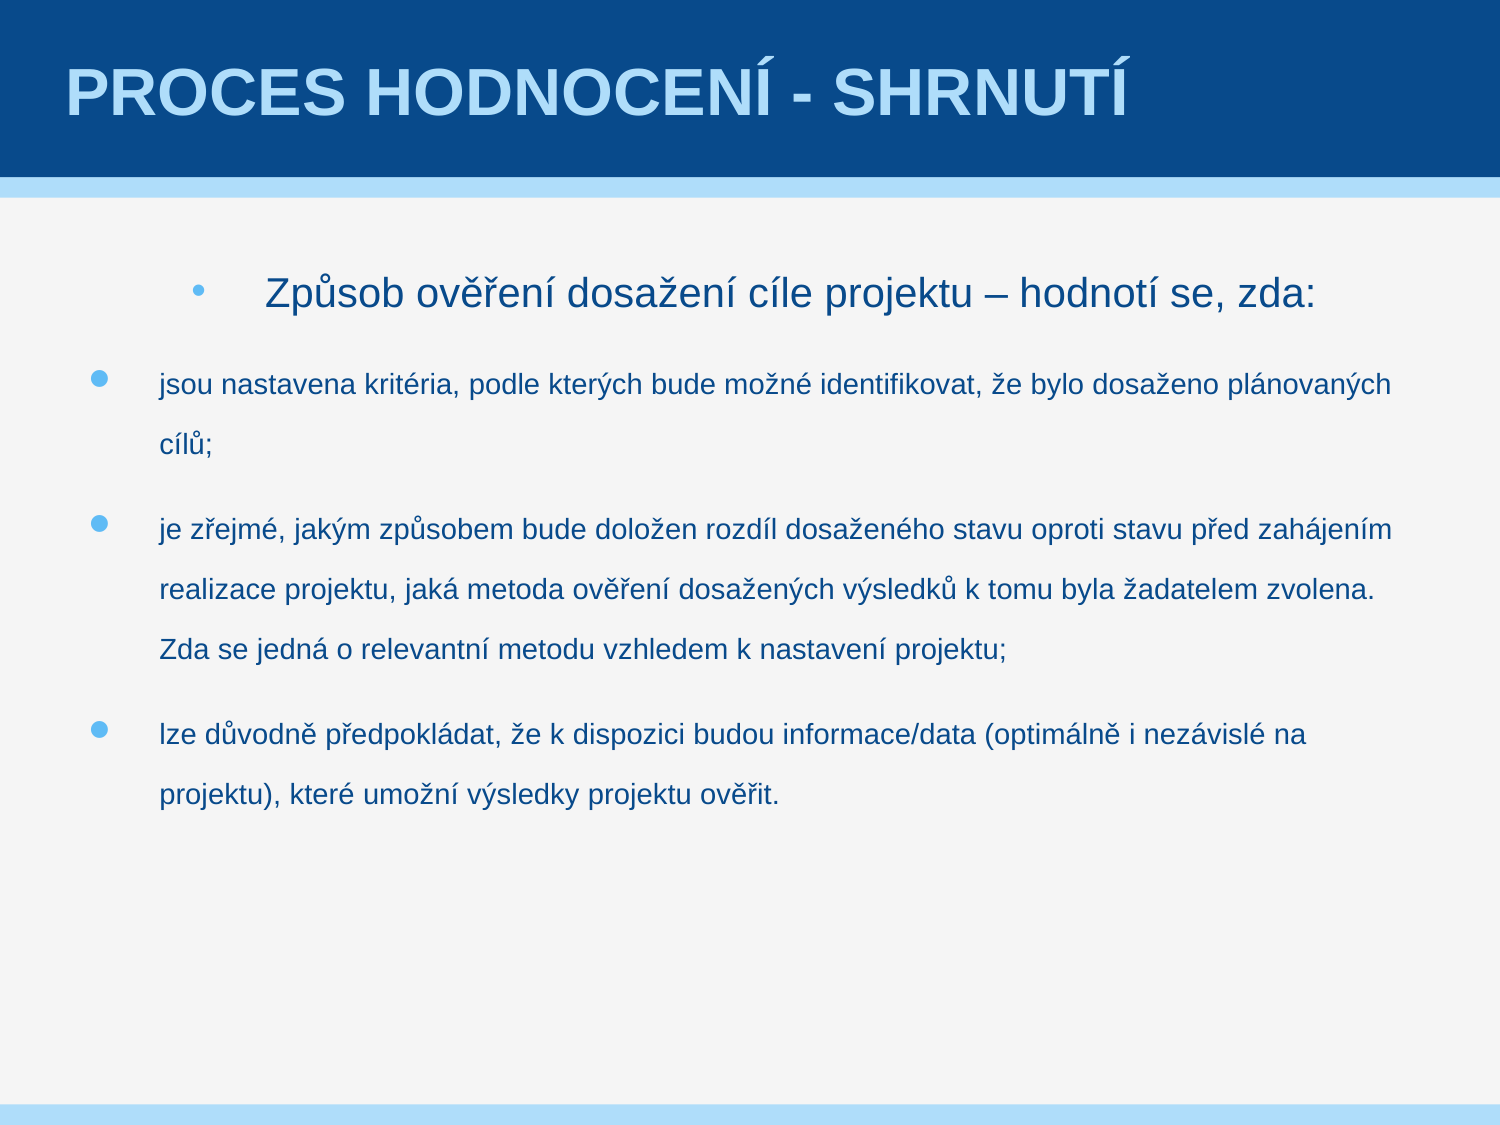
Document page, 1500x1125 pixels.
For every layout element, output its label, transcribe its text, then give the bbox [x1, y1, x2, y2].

list Způsob ověření dosažení cíle projektu – hodnotí se, zda: jsou nastavena kritéria, podle kterých bude možné identifikovat, že bylo dosaženo plánovaných cílů; je zřejmé, jakým způsobem bude doložen rozdíl dosaženého stavu oproti stavu před zahájením realizace projektu, jaká metoda ověření dosažených výsledků k tomu byla žadatelem zvolena. Zda se jedná o relevantní metodu vzhledem k nastavení projektu; lze důvodně předpokládat, že k dispozici budou informace/data (optimálně i nezávislé na projektu), které umožní výsledky projektu ověřit. [88, 255, 1412, 1004]
title Proces hodnocení - shrnutí [59, 0, 1441, 178]
